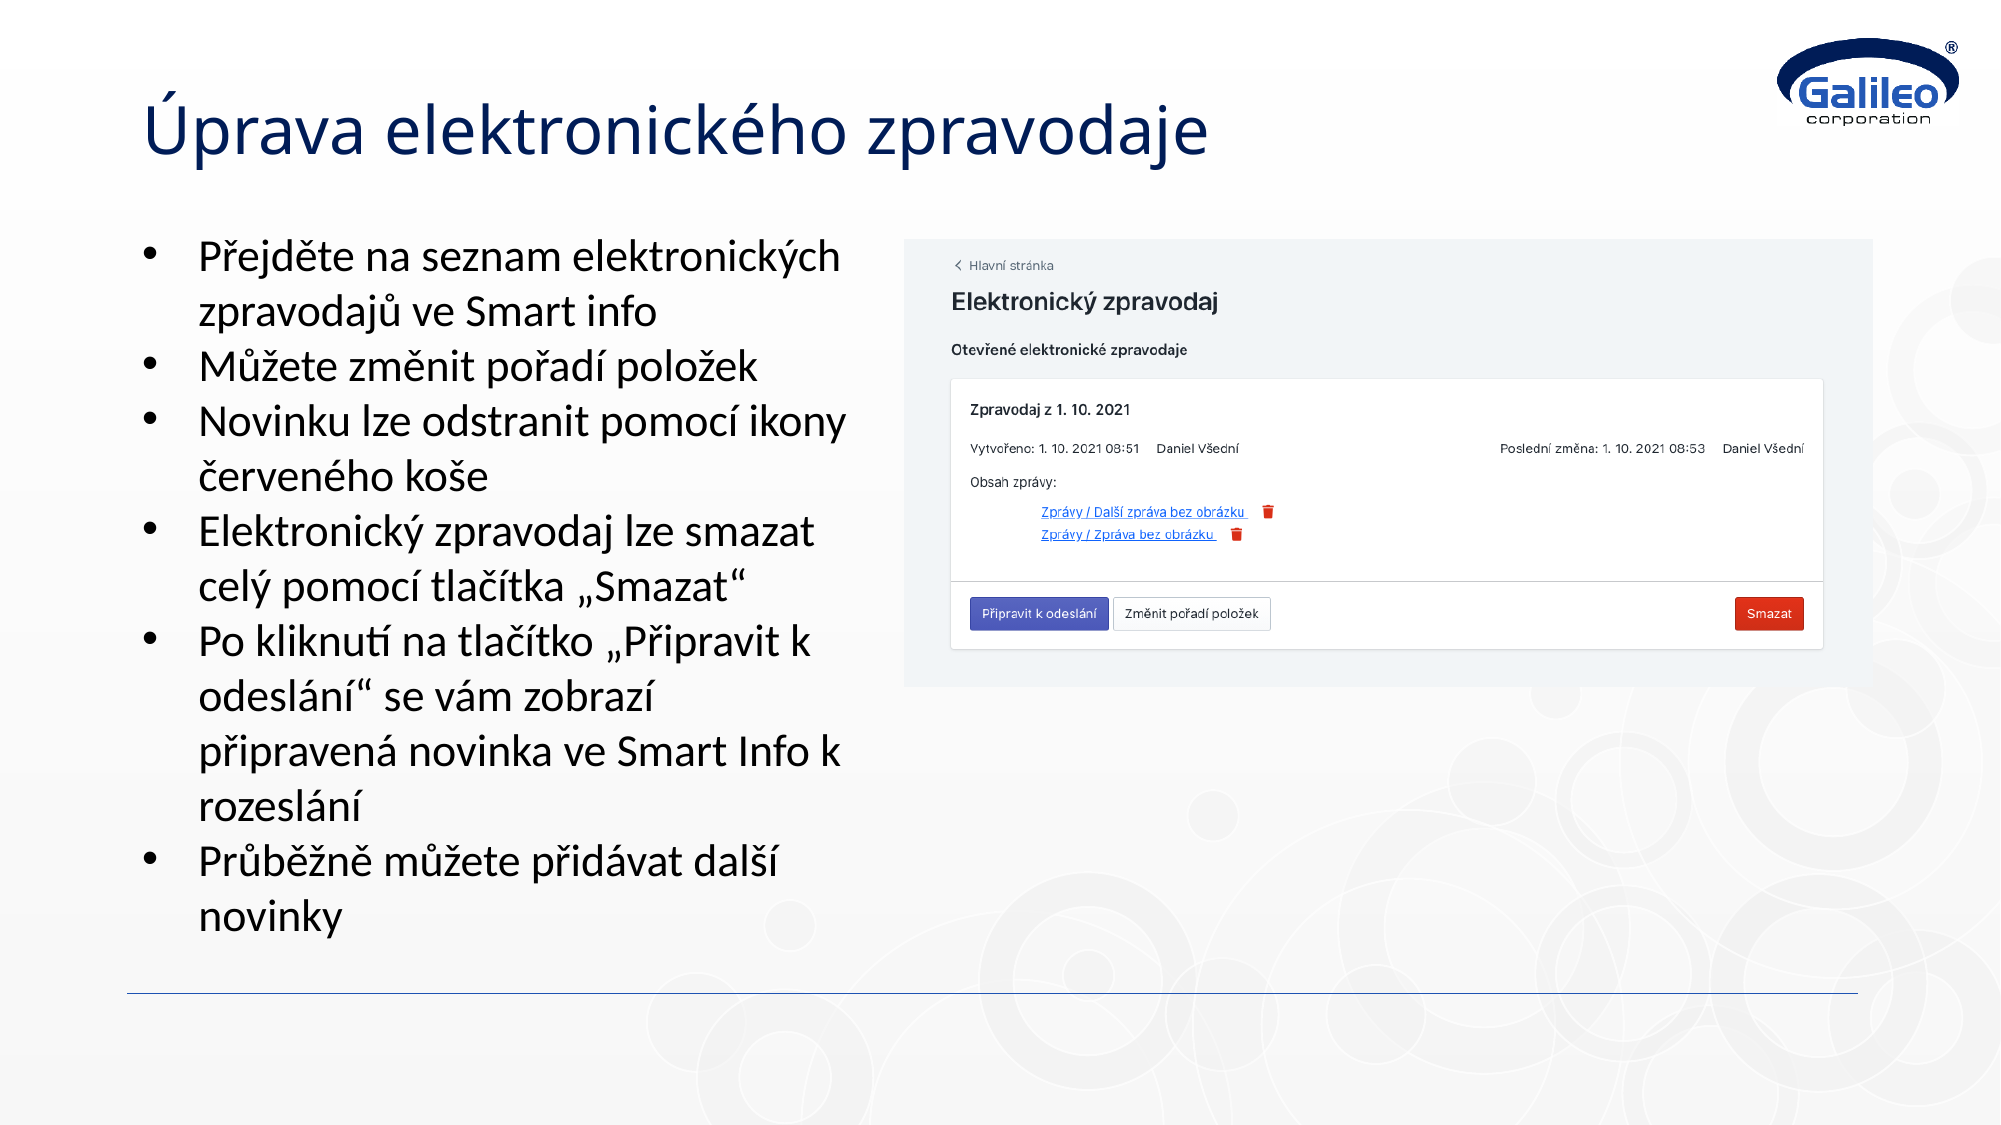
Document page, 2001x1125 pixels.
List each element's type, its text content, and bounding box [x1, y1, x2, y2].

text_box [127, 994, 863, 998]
text_box Úprava elektronického zpravodaje [127, 80, 1226, 175]
text_box Přejděte na seznam elektronických zpravodajů ve Smart info Můžete změnit pořadí položek Novinku lze odstranit pomocí ikony červeného koše Elektronický zpravodaj lze smazat celý pomocí tlačítka „Smazat“ Po kliknutí na tlačítko „Připravit k odeslání“ se vám zobrazí připravená novinka ve Smart Info k rozeslání Průběžně můžete přidávat další novinky [127, 218, 863, 993]
picture [1776, 38, 1959, 126]
picture [904, 239, 1873, 687]
